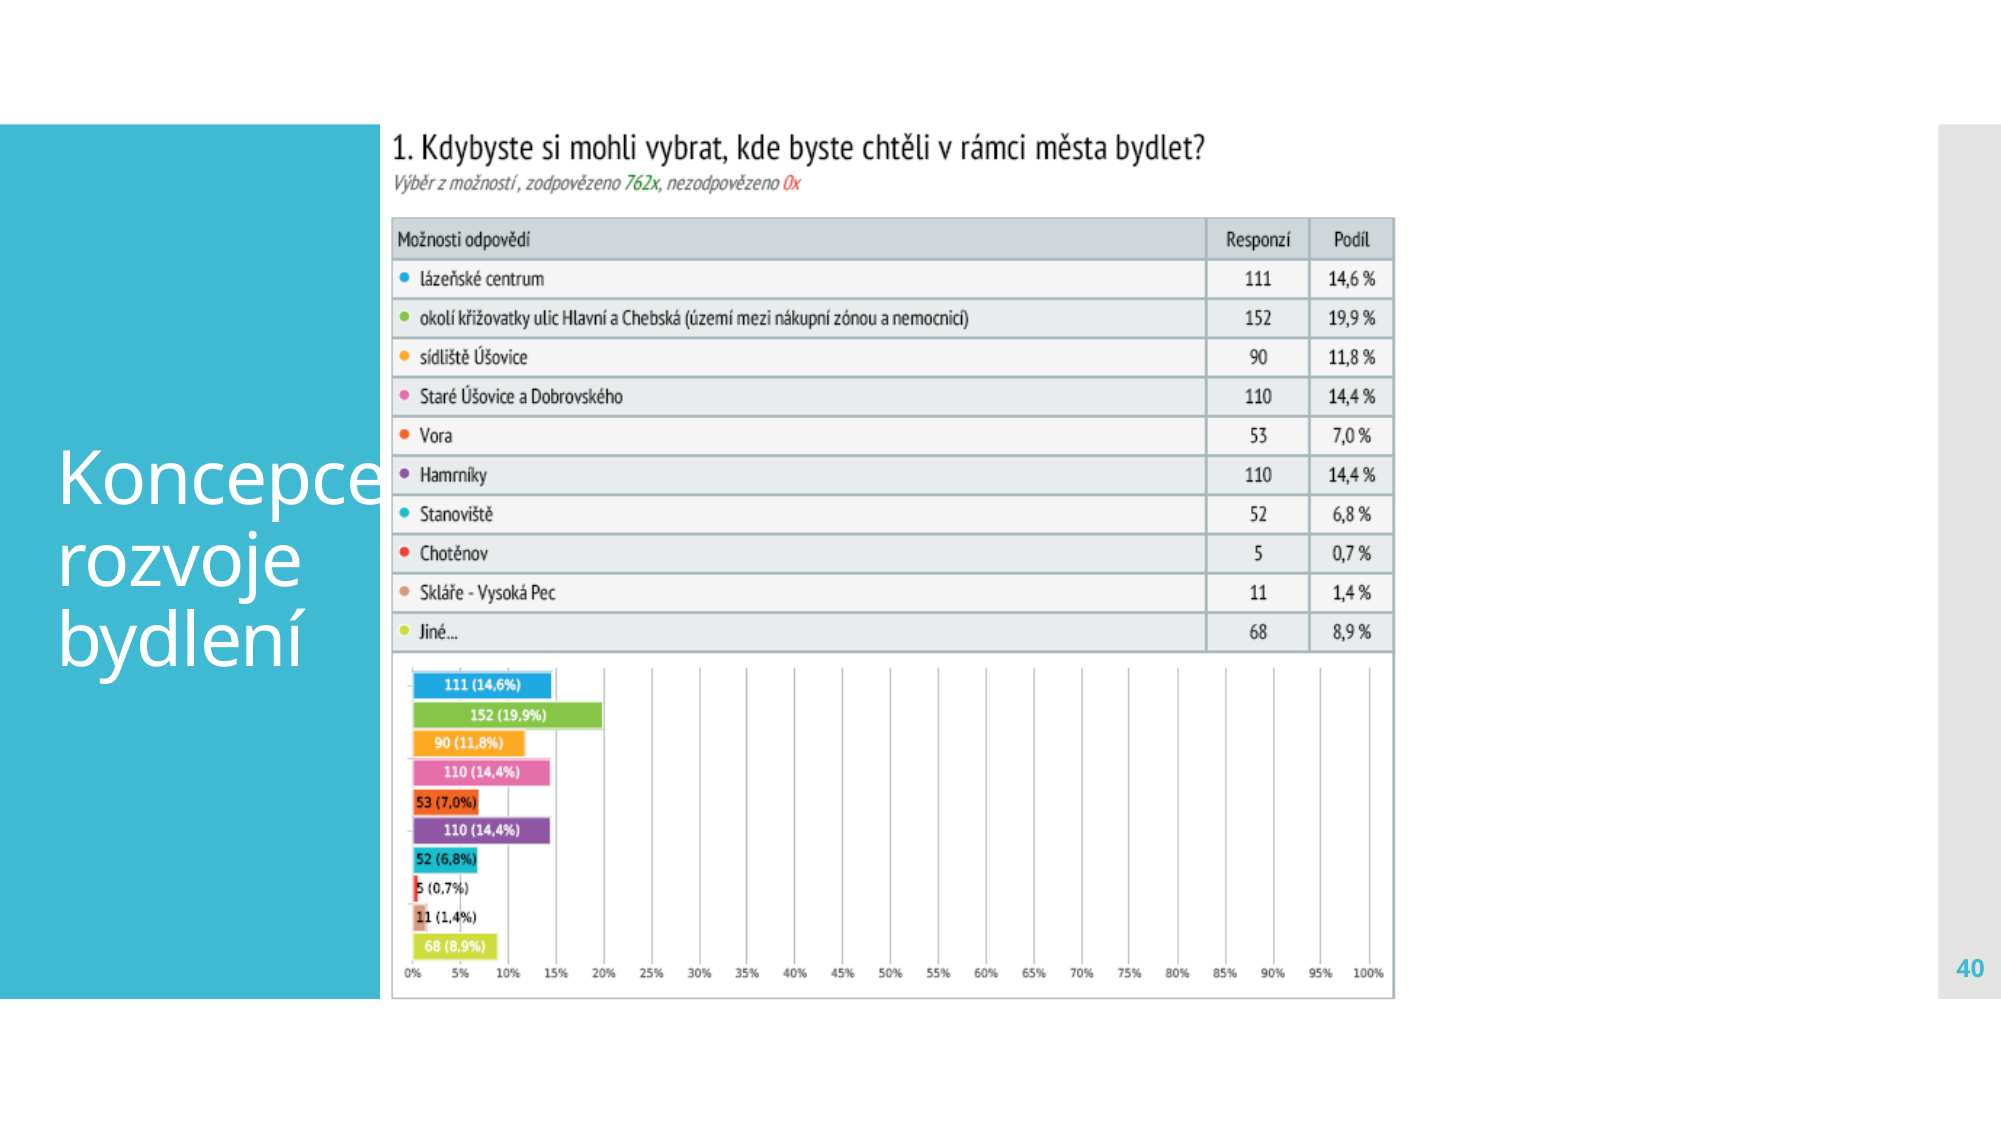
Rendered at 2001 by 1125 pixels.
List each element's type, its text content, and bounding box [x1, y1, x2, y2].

title Koncepce rozvoje bydlení [41, 184, 380, 940]
slide_number 40 [1748, 939, 2000, 999]
picture [380, 123, 1407, 1008]
